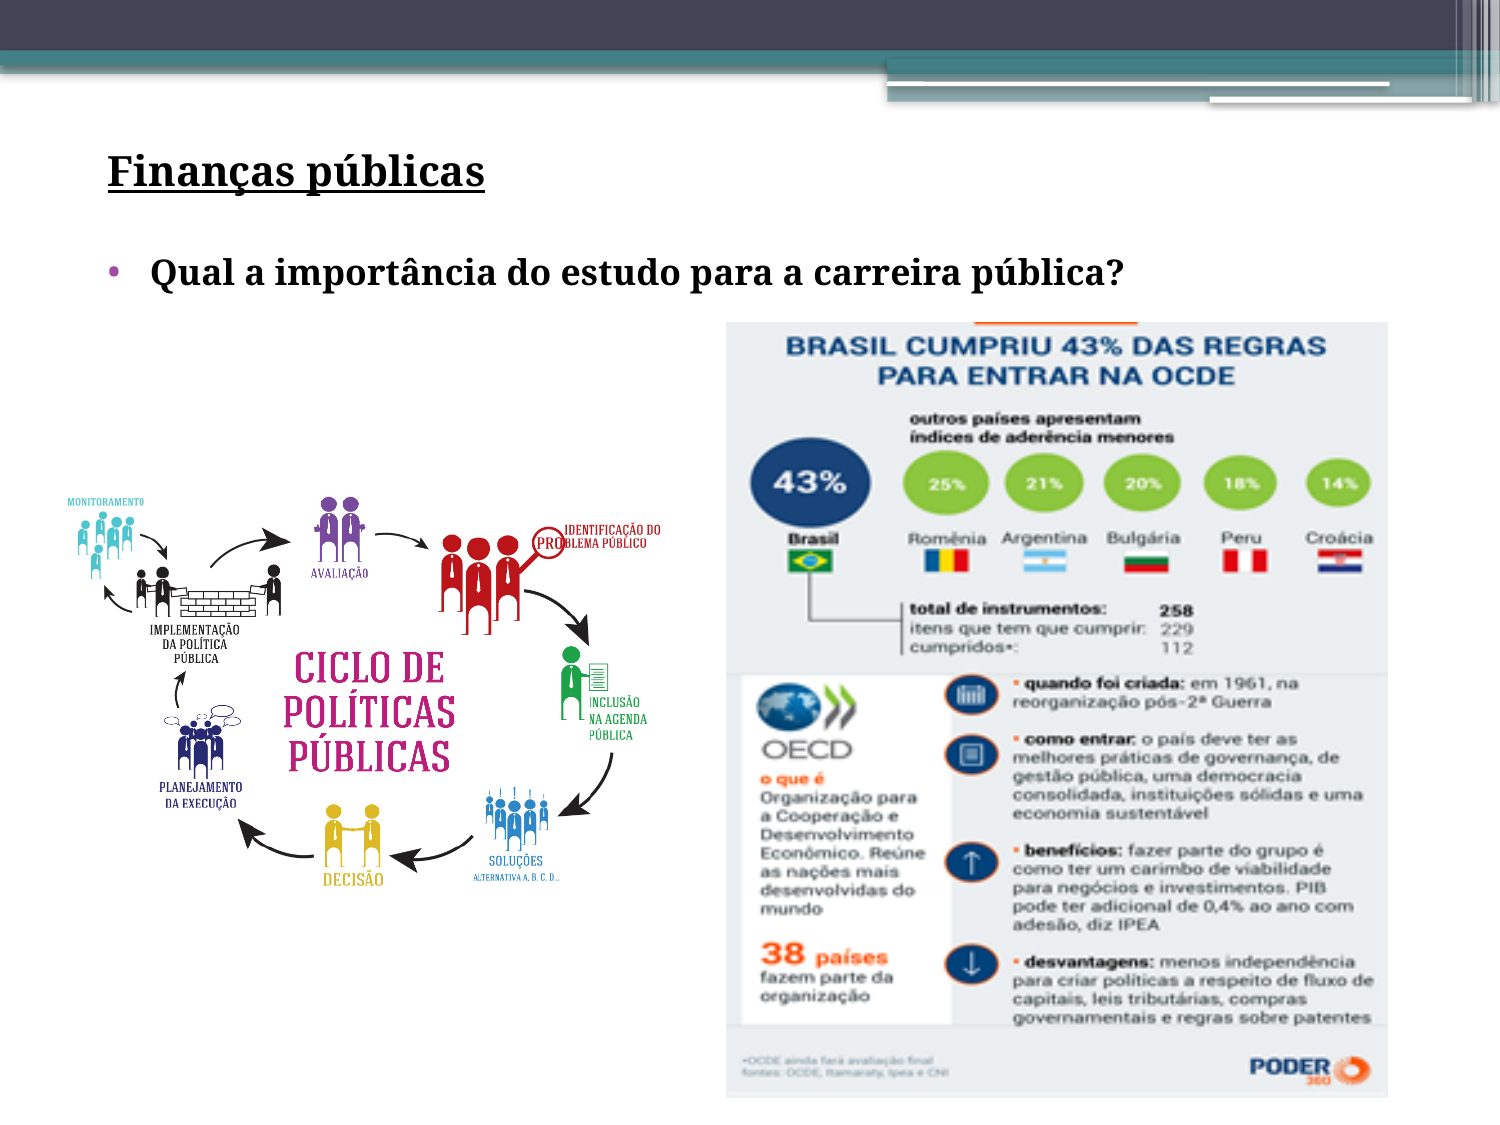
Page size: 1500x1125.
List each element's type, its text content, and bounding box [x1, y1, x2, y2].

picture [29, 461, 703, 924]
list Finanças públicas Qual a importância do estudo para a carreira pública? [75, 137, 1425, 1079]
picture [726, 321, 1389, 1098]
